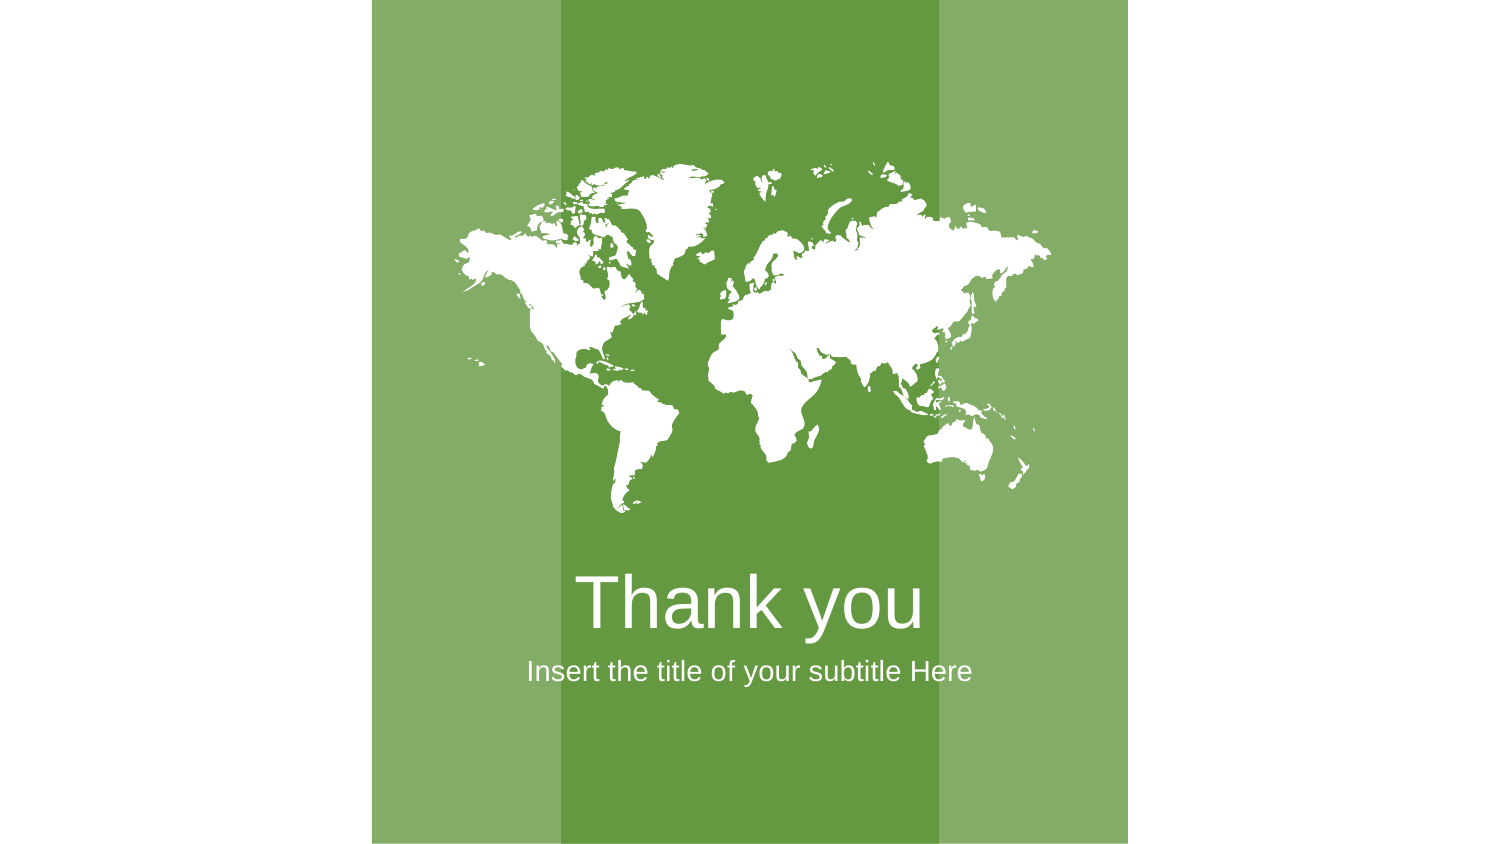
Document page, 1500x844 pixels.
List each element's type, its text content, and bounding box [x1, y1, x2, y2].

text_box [454, 161, 1052, 514]
list Thank you [0, 551, 1500, 646]
list Insert the title of your subtitle Here [0, 646, 1500, 694]
